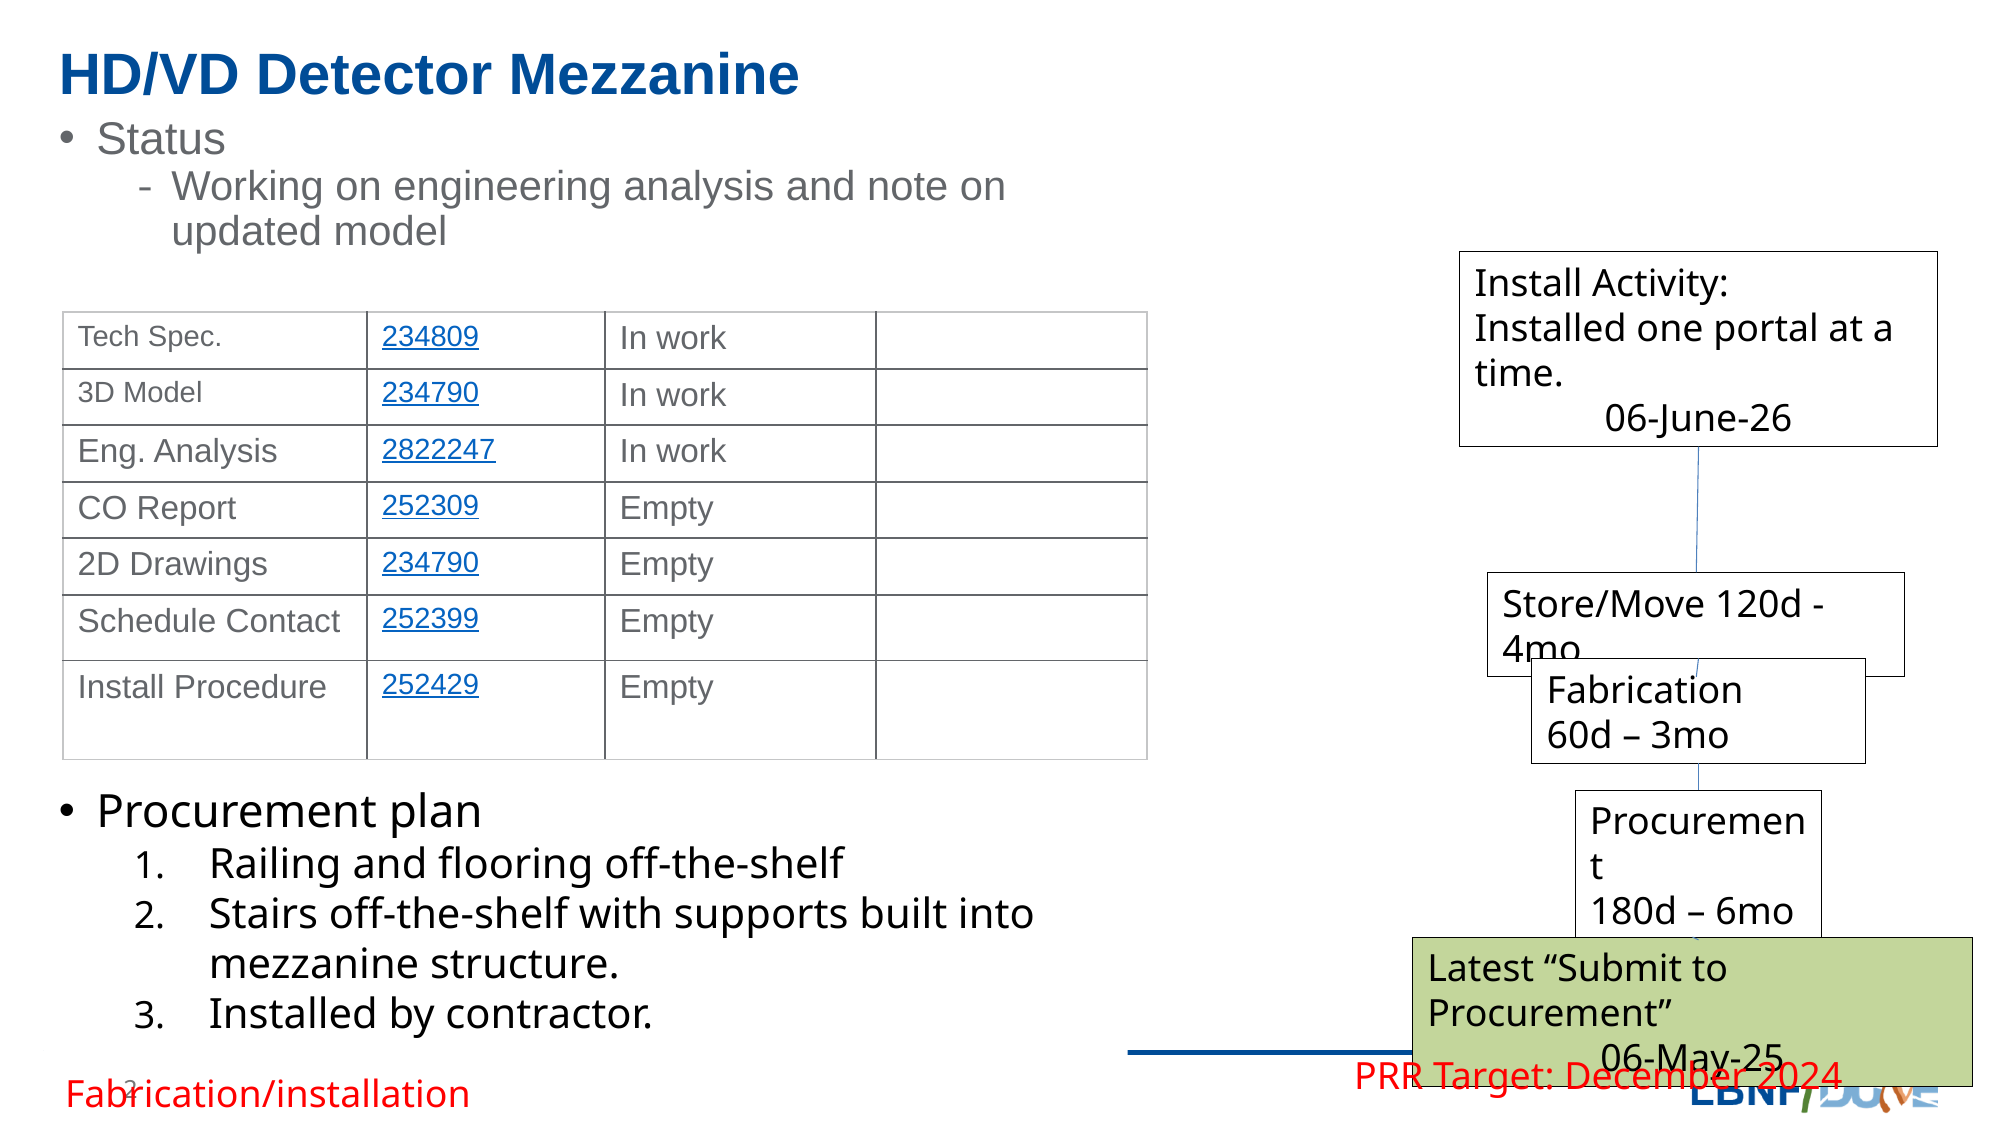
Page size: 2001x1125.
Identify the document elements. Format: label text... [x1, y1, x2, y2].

table_cell 252309 [368, 483, 604, 537]
table_cell CO Report [64, 483, 366, 537]
text_box Procurement plan Railing and flooring off-the-shelf Stairs off-the-shelf with supports built into mezzanine structure. Installed by contractor. [43, 774, 1128, 1058]
table_cell [877, 426, 1146, 481]
table_header [877, 313, 1146, 368]
table_cell 2D Drawings [64, 539, 366, 594]
table_header Tech Spec. [64, 313, 366, 368]
table_cell [877, 596, 1146, 660]
picture [1688, 1087, 1938, 1114]
table_cell In work [606, 426, 875, 481]
text_box [1973, 638, 1980, 1063]
table_cell 2822247 [368, 426, 604, 481]
table_cell Empty [606, 661, 875, 759]
table_cell In work [606, 370, 875, 424]
table_header In work [606, 313, 875, 368]
table_cell 234790 [368, 539, 604, 594]
table_cell [877, 539, 1146, 594]
table_cell 3D Model [64, 370, 366, 424]
table_cell [877, 483, 1146, 537]
table_cell [877, 661, 1146, 759]
table_cell 252399 [368, 596, 604, 660]
table_cell Schedule Contact [64, 596, 366, 660]
table_cell Install Procedure [64, 661, 366, 759]
table_cell Eng. Analysis [64, 426, 366, 481]
table_cell Empty [606, 596, 875, 660]
text_box Fabrication/installation [50, 1062, 487, 1122]
text_box PRR Target: December 2024 [1339, 1044, 1858, 1105]
table_header 234809 [368, 313, 604, 368]
table_cell 252429 [368, 661, 604, 759]
table_cell 234790 [368, 370, 604, 424]
title HD/VD Detector Mezzanine [43, 31, 927, 107]
table_cell Empty [606, 483, 875, 537]
text_box [1005, 638, 1412, 1063]
list Status Working on engineering analysis and note on updated model [43, 107, 1128, 334]
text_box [1412, 251, 1973, 1044]
table_cell Empty [606, 539, 875, 594]
table_cell [877, 370, 1146, 424]
